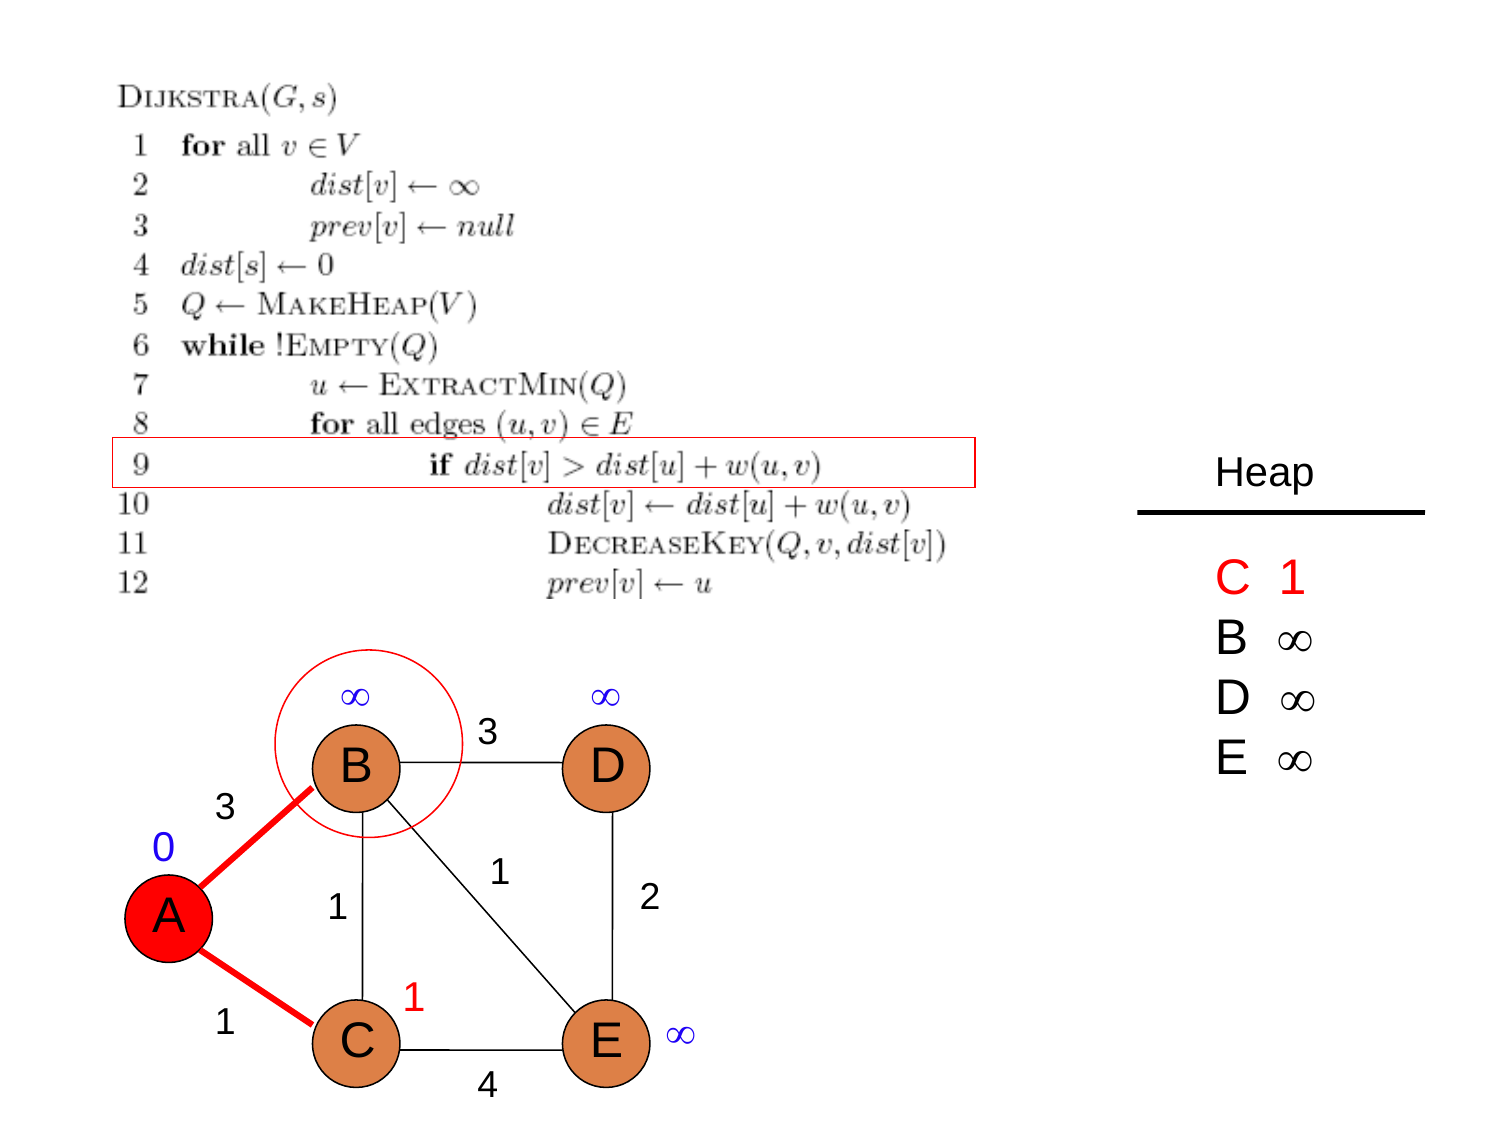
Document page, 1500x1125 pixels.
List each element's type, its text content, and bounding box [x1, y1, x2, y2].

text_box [124, 874, 213, 963]
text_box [312, 724, 401, 813]
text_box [312, 999, 401, 1088]
text_box [956, 437, 975, 488]
text_box  [649, 997, 738, 1063]
text_box 3 [199, 774, 288, 835]
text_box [562, 999, 651, 1088]
picture [112, 74, 951, 600]
text_box 4 [462, 1052, 550, 1113]
text_box  [574, 659, 663, 725]
text_box Heap [1199, 437, 1363, 503]
text_box [275, 649, 463, 838]
text_box C 1 B  D  E  [1200, 537, 1375, 793]
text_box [562, 724, 651, 813]
text_box 0 [137, 812, 225, 878]
text_box 1 [387, 962, 475, 1028]
text_box 3 [462, 699, 550, 760]
text_box 1 [312, 874, 400, 935]
text_box 2 [624, 864, 713, 925]
text_box 1 [199, 989, 288, 1050]
text_box 1 [474, 839, 563, 900]
